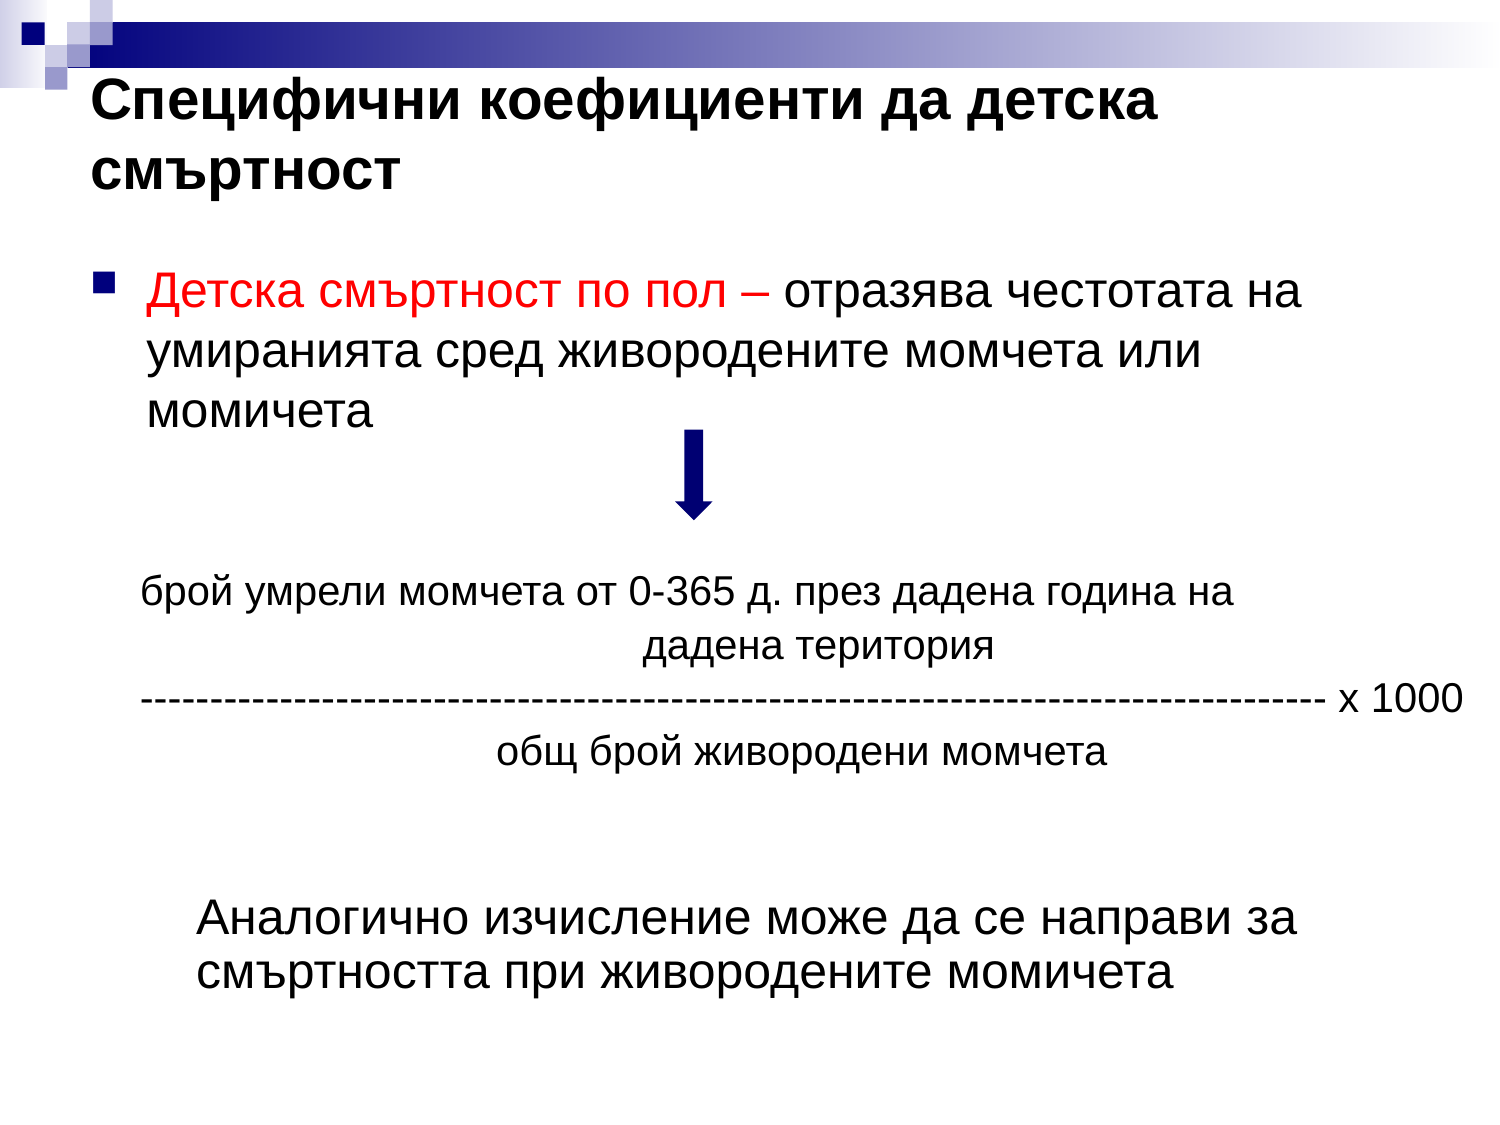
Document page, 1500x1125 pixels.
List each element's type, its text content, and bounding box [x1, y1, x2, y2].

text_box брой умрели момчета от 0-365 д. през дадена година на дадена територия ------------------------------------------------------------------------------------- х 1000 общ брой живородени момчета Аналогично изчисление може да се направи за смъртността при живородените момичета [125, 562, 1500, 1071]
text_box [675, 429, 713, 521]
title Специфични коефициенти да детска смъртност [75, 75, 1425, 188]
list Детска смъртност по пол – отразява честотата на умиранията сред живородените момчета или момичета [75, 249, 1425, 963]
